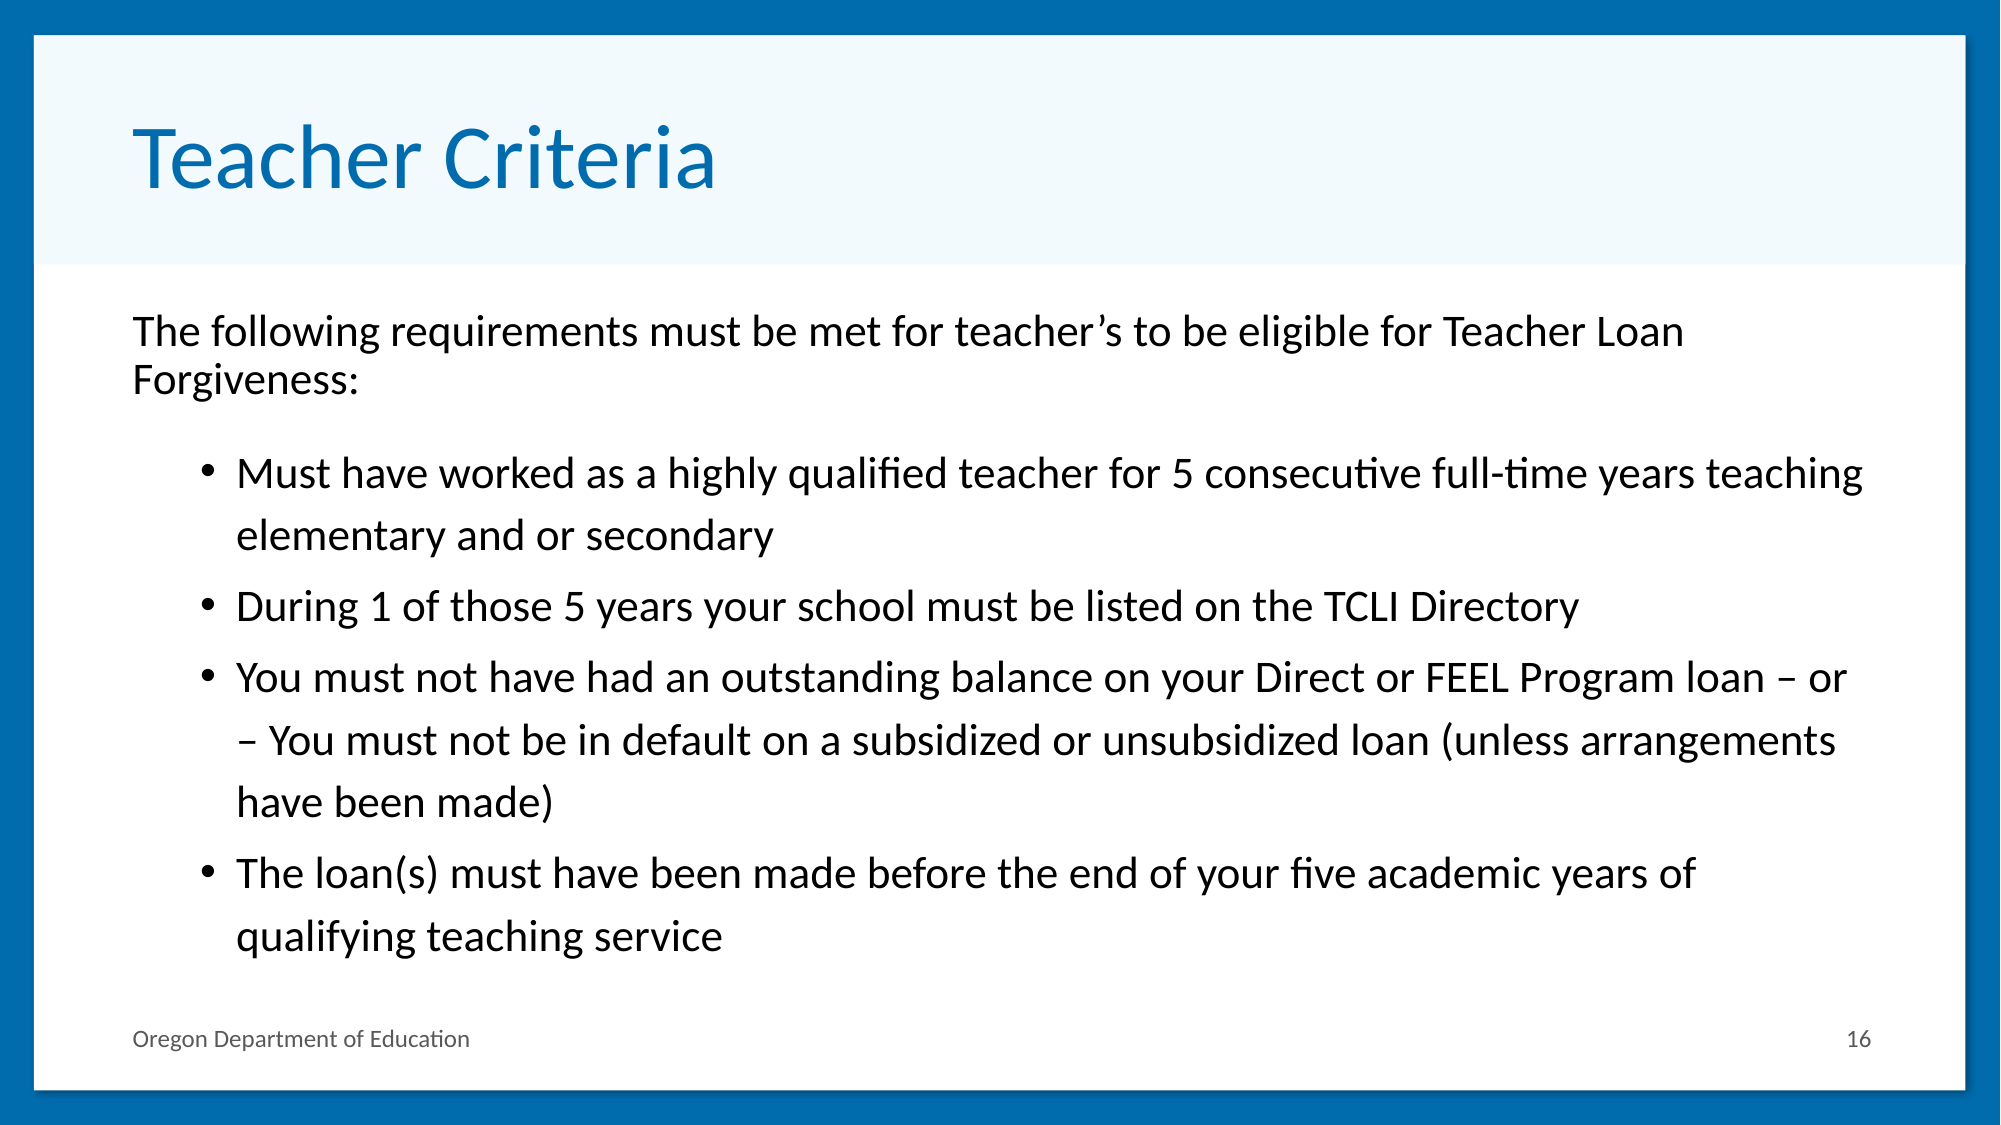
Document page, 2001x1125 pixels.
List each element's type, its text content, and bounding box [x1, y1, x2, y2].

title Teacher Criteria [117, 75, 1887, 244]
slide_number 16 [1412, 1007, 1887, 1068]
list The following requirements must be met for teacher’s to be eligible for Teacher Loan Forgiveness: Must have worked as a highly qualified teacher for 5 consecutive full-time years teaching elementary and or secondary During 1 of those 5 years your school must be listed on the TCLI Directory You must not have had an outstanding balance on your Direct or FEEL Program loan – or – You must not be in default on a subsidized or unsubsidized loan (unless arrangements have been made) The loan(s) must have been made before the end of your five academic years of qualifying teaching service [117, 299, 1887, 974]
